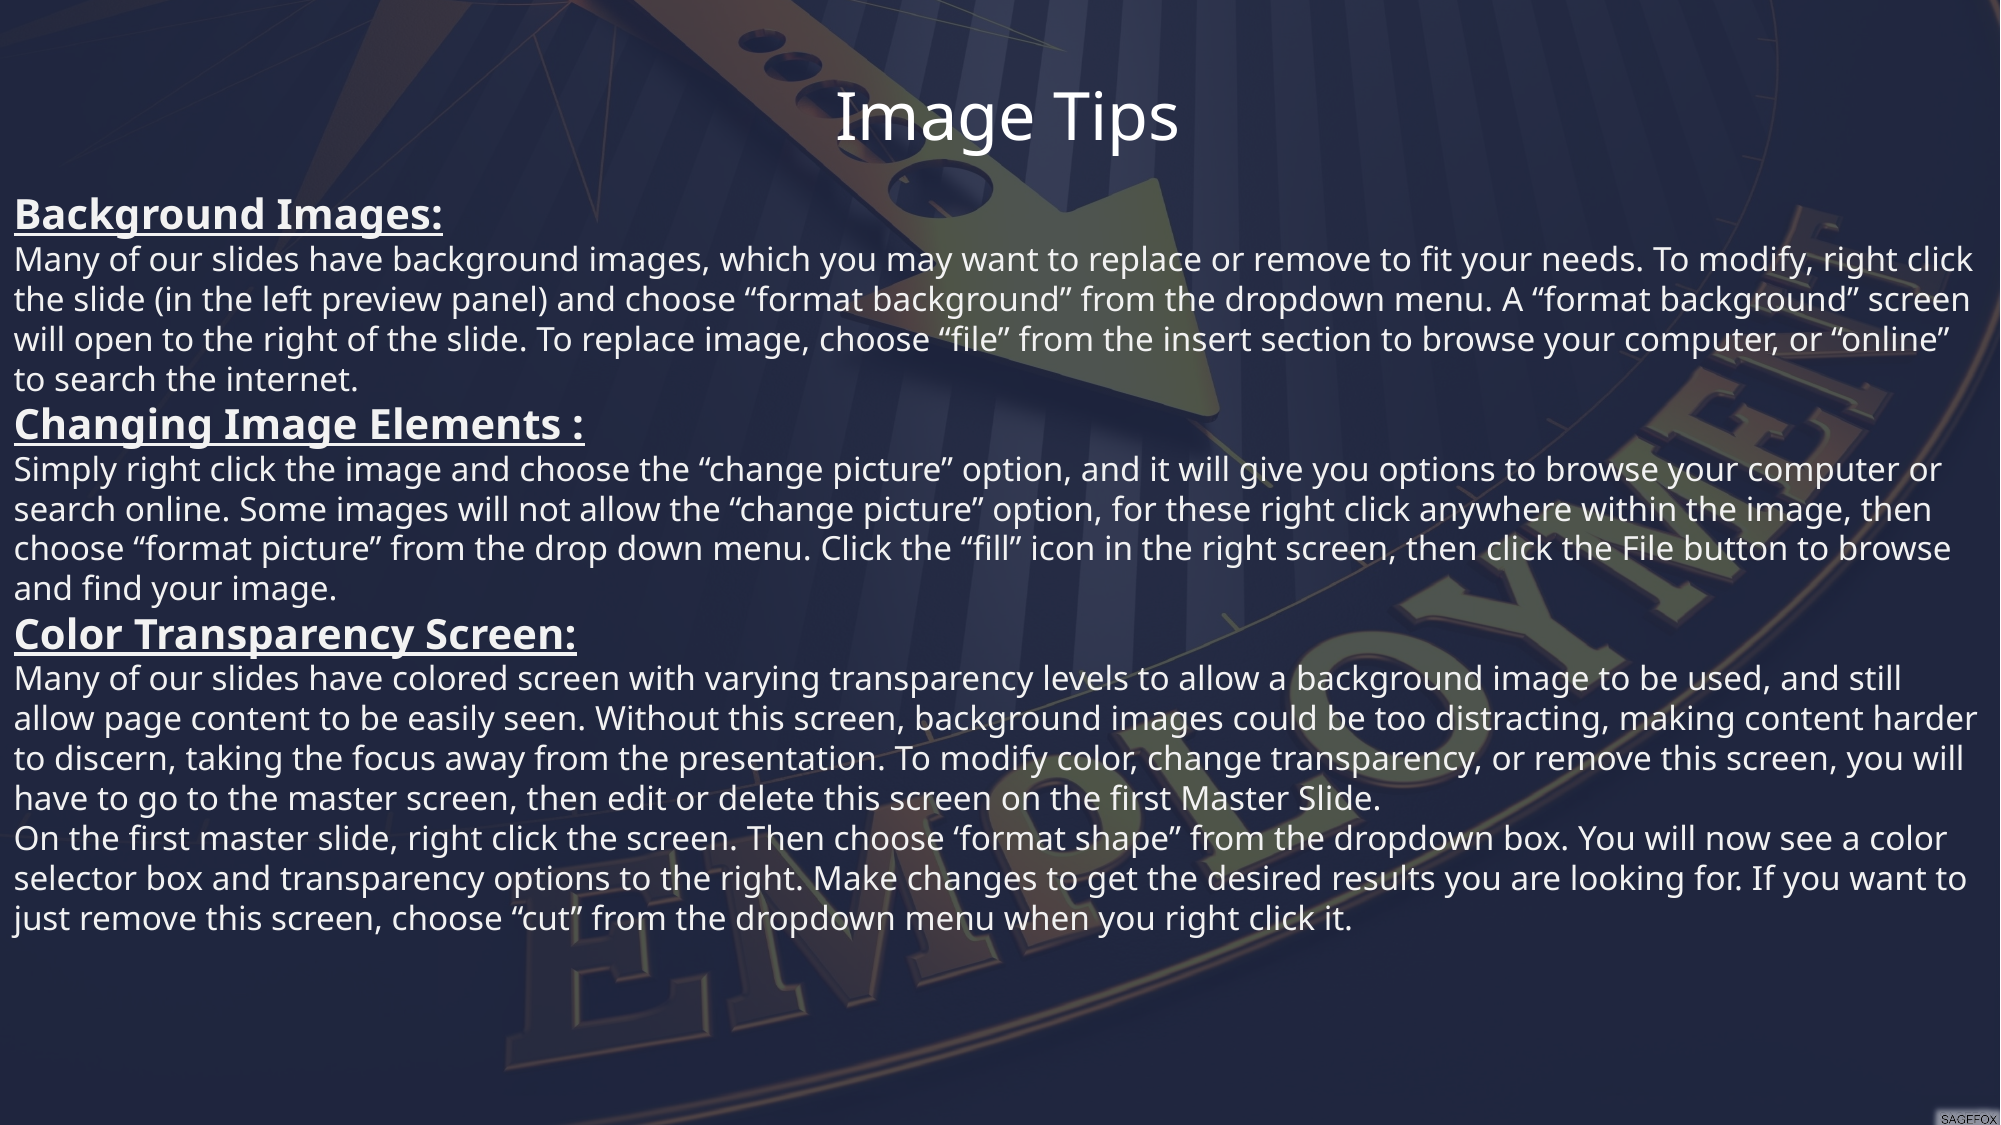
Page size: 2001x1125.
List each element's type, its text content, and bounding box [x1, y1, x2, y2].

text_box Background Images: Many of our slides have background images, which you may want to replace or remove to fit your needs. To modify, right click the slide (in the left preview panel) and choose “format background” from the dropdown menu. A “format background” screen will open to the right of the slide. To replace image, choose “file” from the insert section to browse your computer, or “online” to search the internet. Changing Image Elements : Simply right click the image and choose the “change picture” option, and it will give you options to browse your computer or search online. Some images will not allow the “change picture” option, for these right click anywhere within the image, then choose “format picture” from the drop down menu. Click the “fill” icon in the right screen, then click the File button to browse and find your image. Color Transparency Screen: Many of our slides have colored screen with varying transparency levels to allow a background image to be used, and still allow page content to be easily seen. Without this screen, background images could be too distracting, making content harder to discern, taking the focus away from the presentation. To modify color, change transparency, or remove this screen, you will have to go to the master screen, then edit or delete this screen on the first Master Slide. On the first master slide, right click the screen. Then choose ‘format shape” from the dropdown box. You will now see a color selector box and transparency options to the right. Make changes to get the desired results you are looking for. If you want to just remove this screen, choose “cut” from the dropdown menu when you right click it. [0, 0, 2000, 1125]
title Image Tips [597, 59, 1420, 177]
picture [1938, 1114, 1999, 1125]
